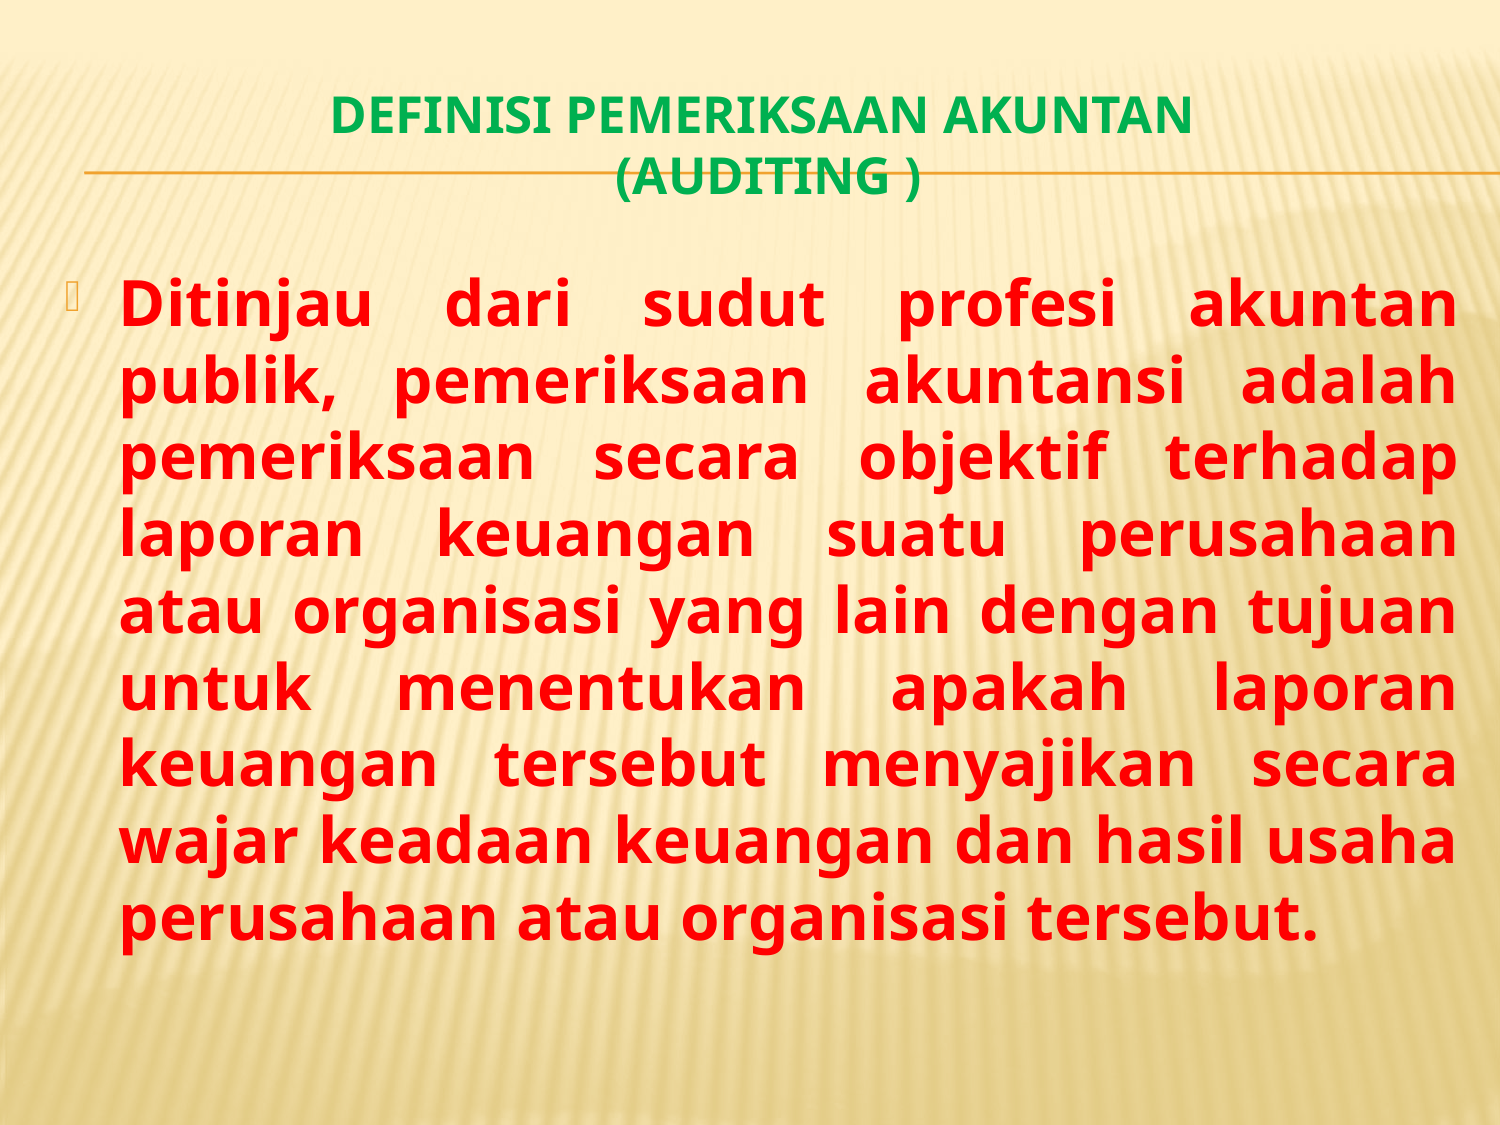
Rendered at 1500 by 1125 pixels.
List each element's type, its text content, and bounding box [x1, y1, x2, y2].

list Ditinjau dari sudut profesi akuntan publik, pemeriksaan akuntansi adalah pemeriksaan secara objektif terhadap laporan keuangan suatu perusahaan atau organisasi yang lain dengan tujuan untuk menentukan apakah laporan keuangan tersebut menyajikan secara wajar keadaan keuangan dan hasil usaha perusahaan atau organisasi tersebut. [50, 254, 1475, 998]
title Definisi pemeriksaan akuntan (auditing ) [50, 75, 1475, 213]
